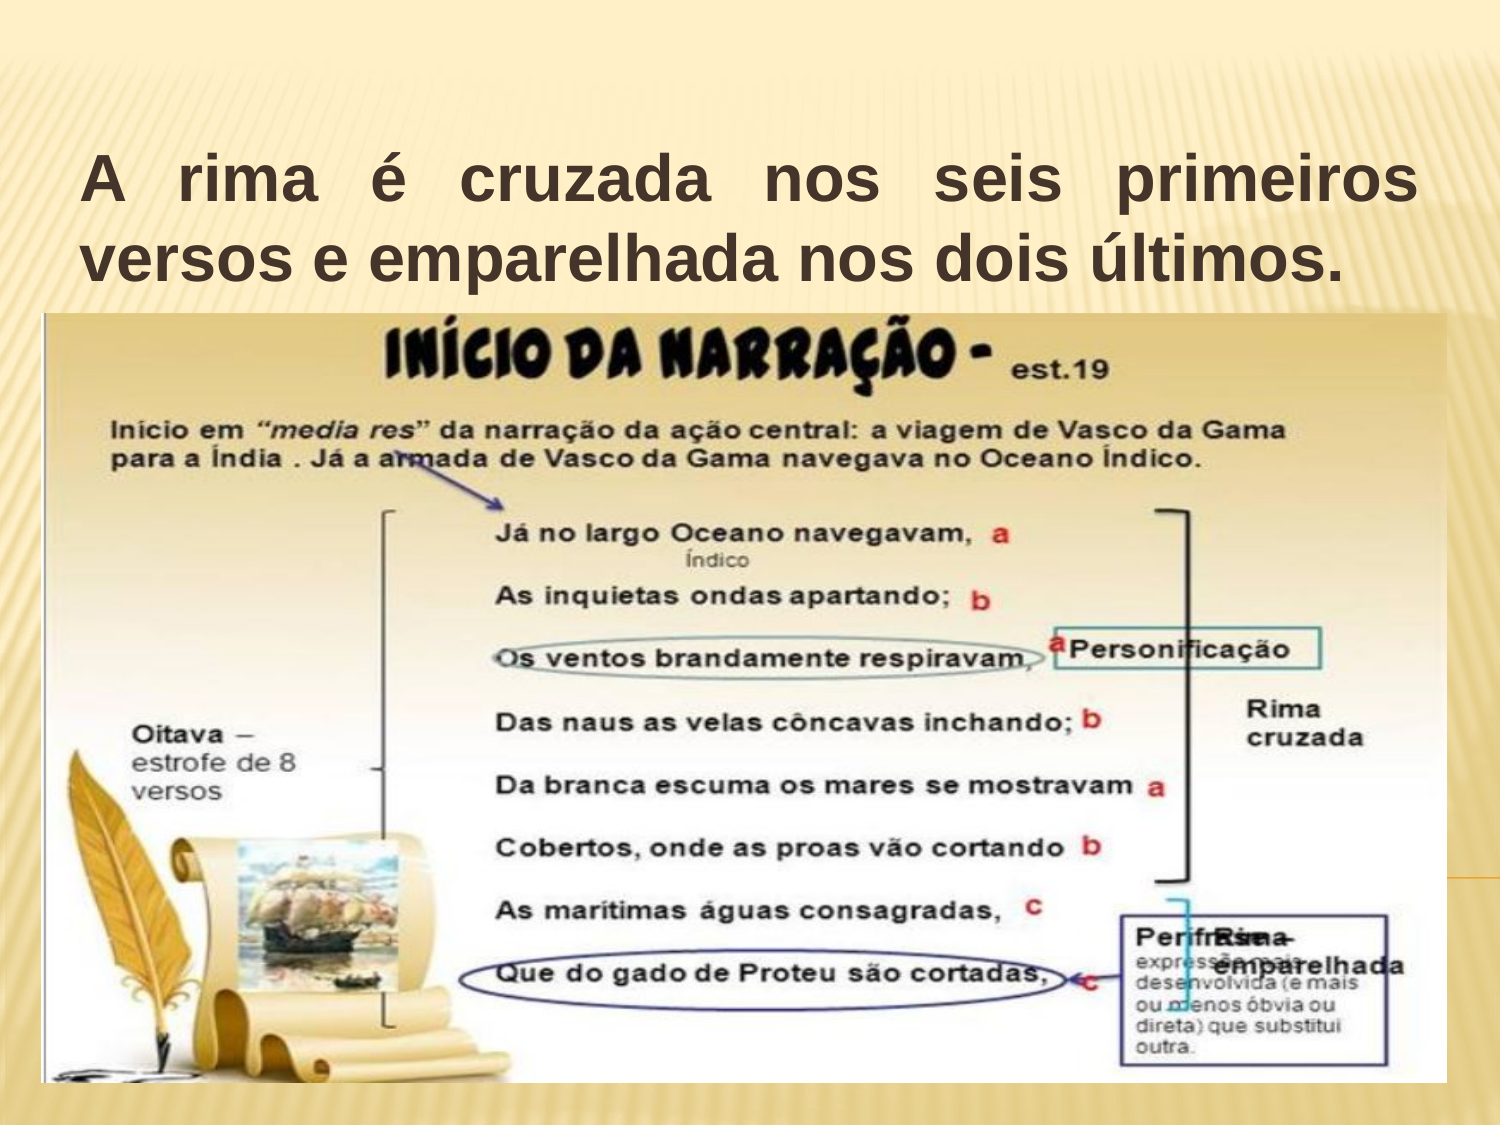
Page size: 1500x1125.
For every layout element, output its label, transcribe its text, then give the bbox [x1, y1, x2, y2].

picture [40, 313, 1448, 1083]
subtitle A rima é cruzada nos seis primeiros versos e emparelhada nos dois últimos. [64, 54, 1436, 303]
